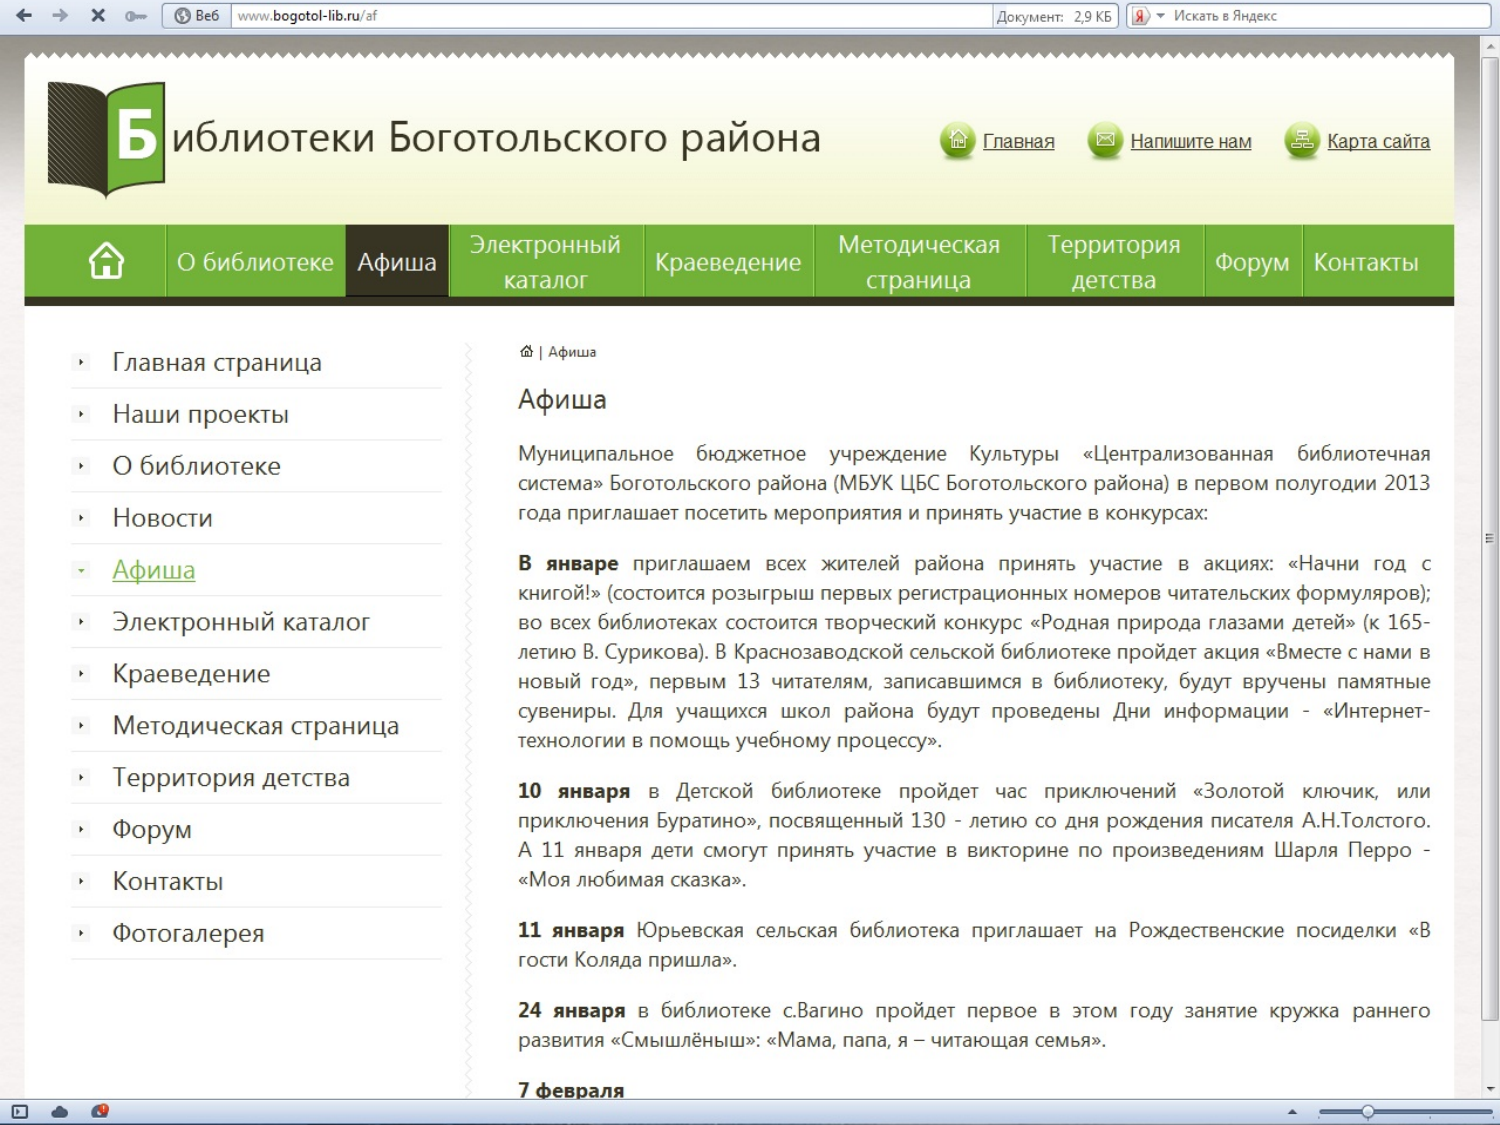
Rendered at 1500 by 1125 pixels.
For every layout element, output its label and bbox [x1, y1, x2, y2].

list [3, 0, 1497, 1125]
